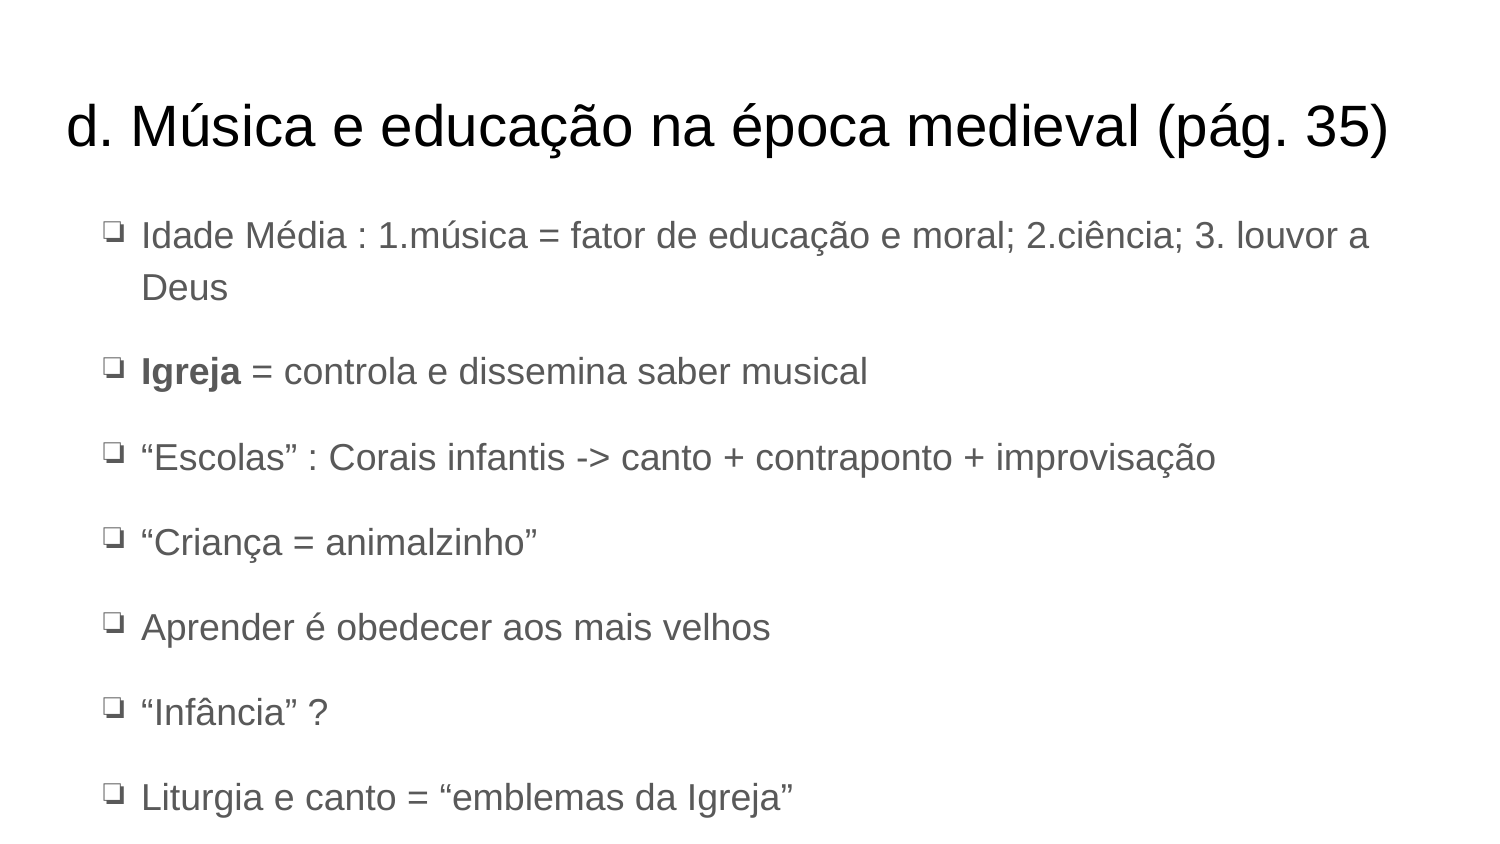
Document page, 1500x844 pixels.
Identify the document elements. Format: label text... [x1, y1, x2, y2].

title d. Música e educação na época medieval (pág. 35) [51, 72, 1449, 167]
list Idade Média : 1.música = fator de educação e moral; 2.ciência; 3. louvor a Deus Igreja = controla e dissemina saber musical “Escolas” : Corais infantis -> canto + contraponto + improvisação “Criança = animalzinho” Aprender é obedecer aos mais velhos “Infância” ? Liturgia e canto = “emblemas da Igreja” XII : Guido D’Arezzo = educar p/ ler [51, 189, 1449, 750]
